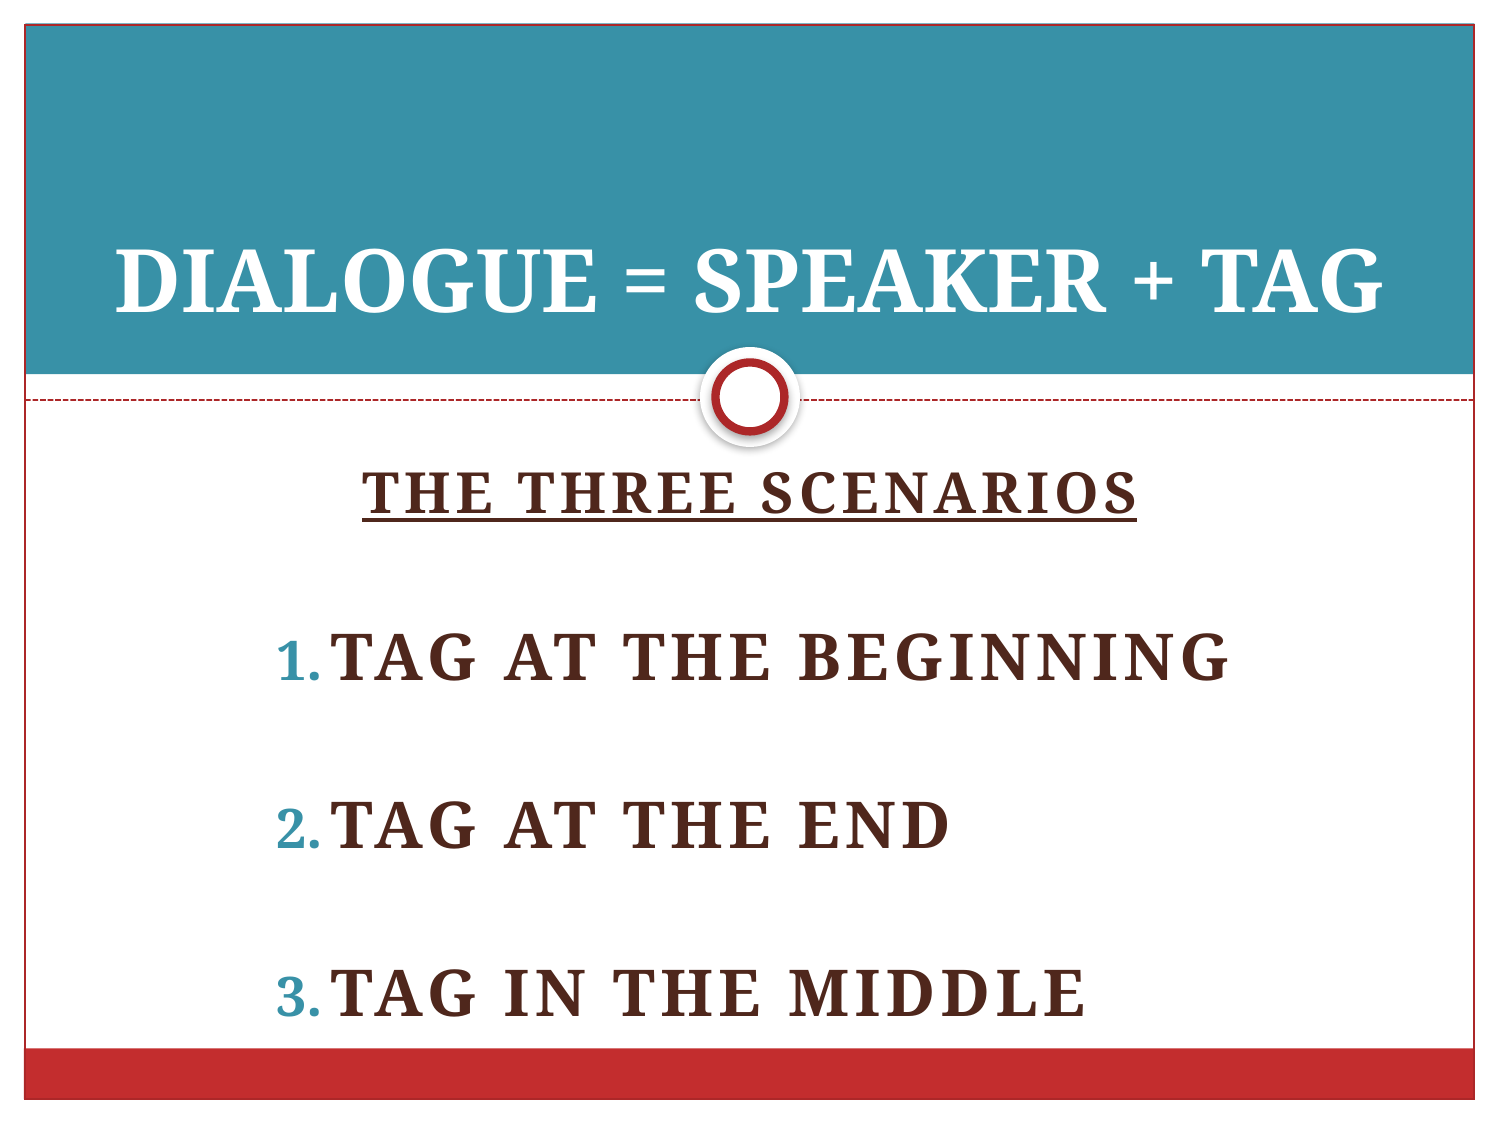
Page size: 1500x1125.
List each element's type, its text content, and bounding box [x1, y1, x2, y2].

list The Three Scenarios Tag at the begiNninG Tag at the end Tag in the middlE [24, 450, 1475, 1038]
title DIALOGUE = SPEAKER + TAG [24, 87, 1475, 338]
